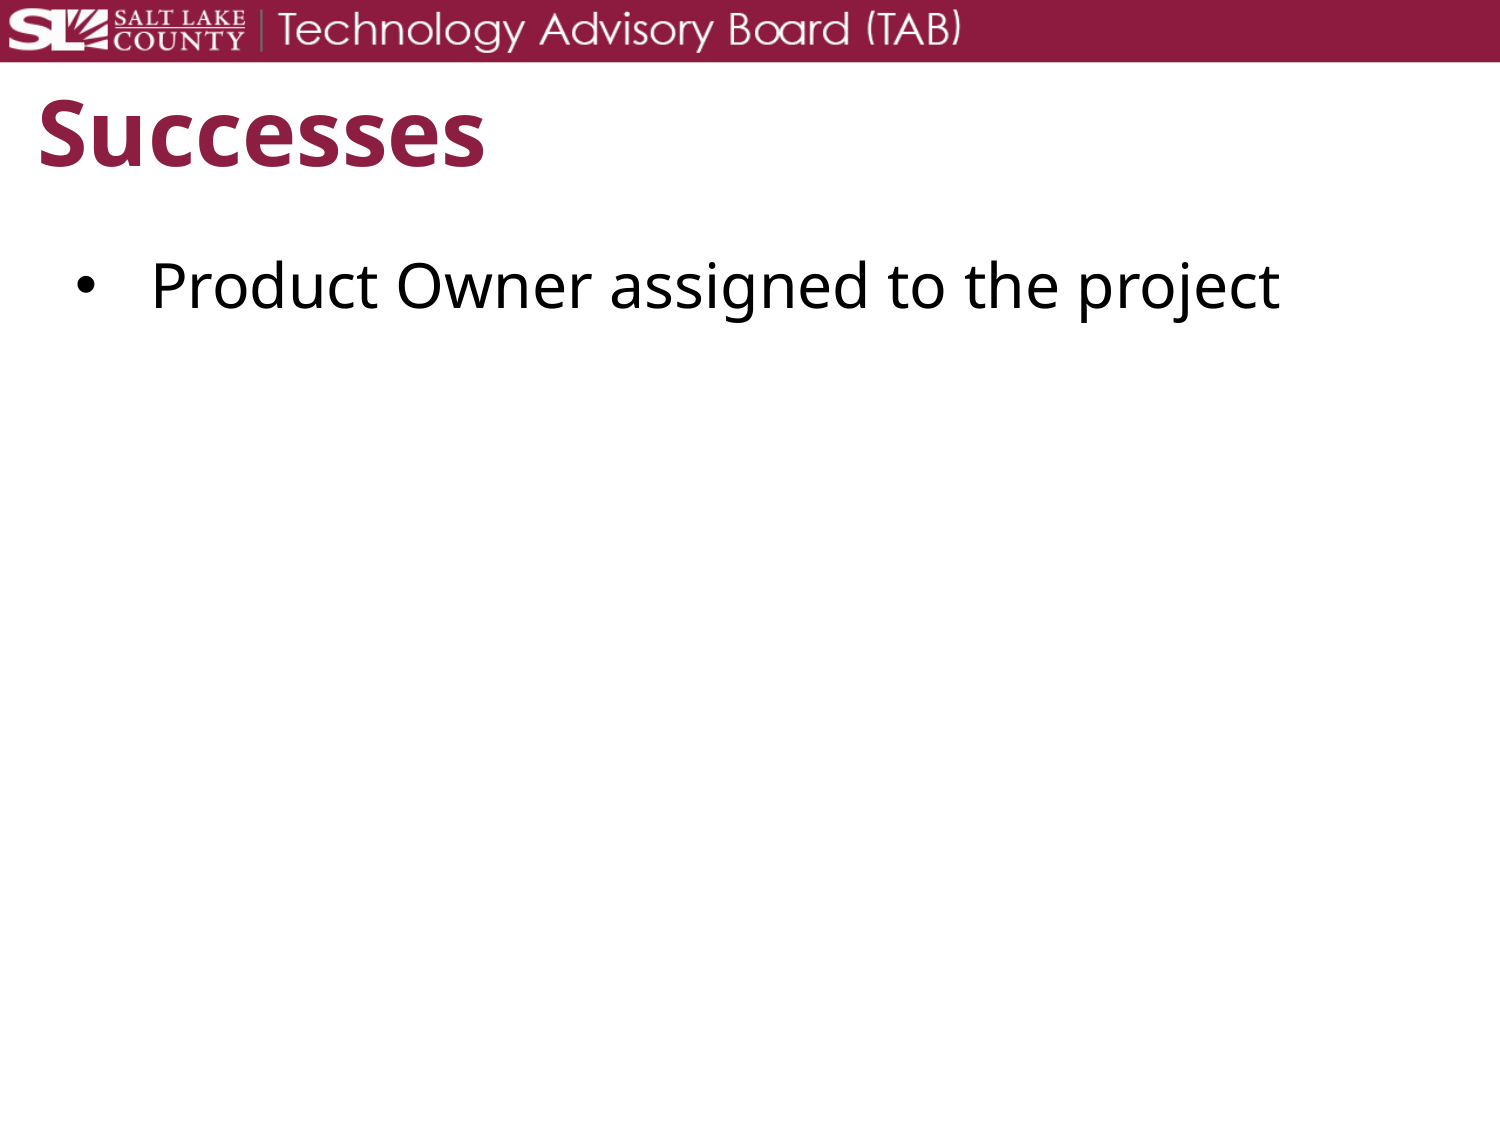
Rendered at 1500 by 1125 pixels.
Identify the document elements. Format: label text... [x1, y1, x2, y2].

list Product Owner assigned to the project [75, 245, 1425, 1050]
title Successes [37, 75, 1388, 188]
picture [0, 0, 1500, 1125]
